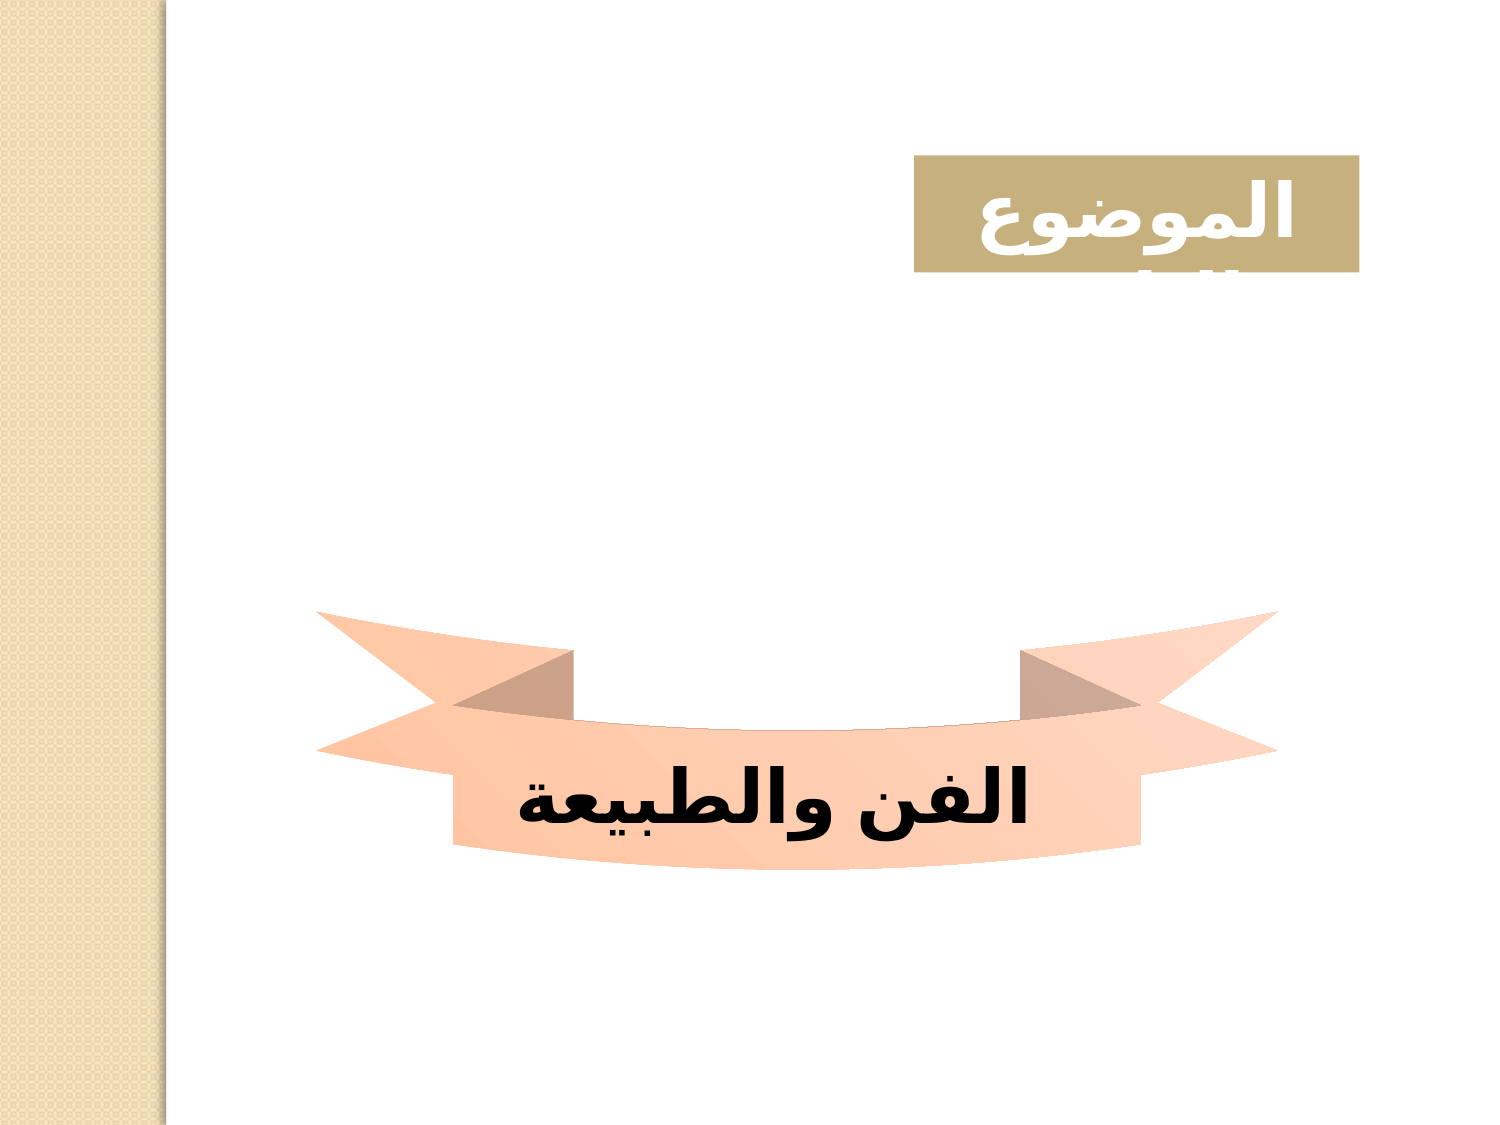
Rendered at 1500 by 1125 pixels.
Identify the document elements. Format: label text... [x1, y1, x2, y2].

text_box [314, 609, 1280, 872]
text_box الموضوع الثاني [914, 154, 1360, 350]
text_box الفن والطبيعة [492, 740, 1055, 846]
